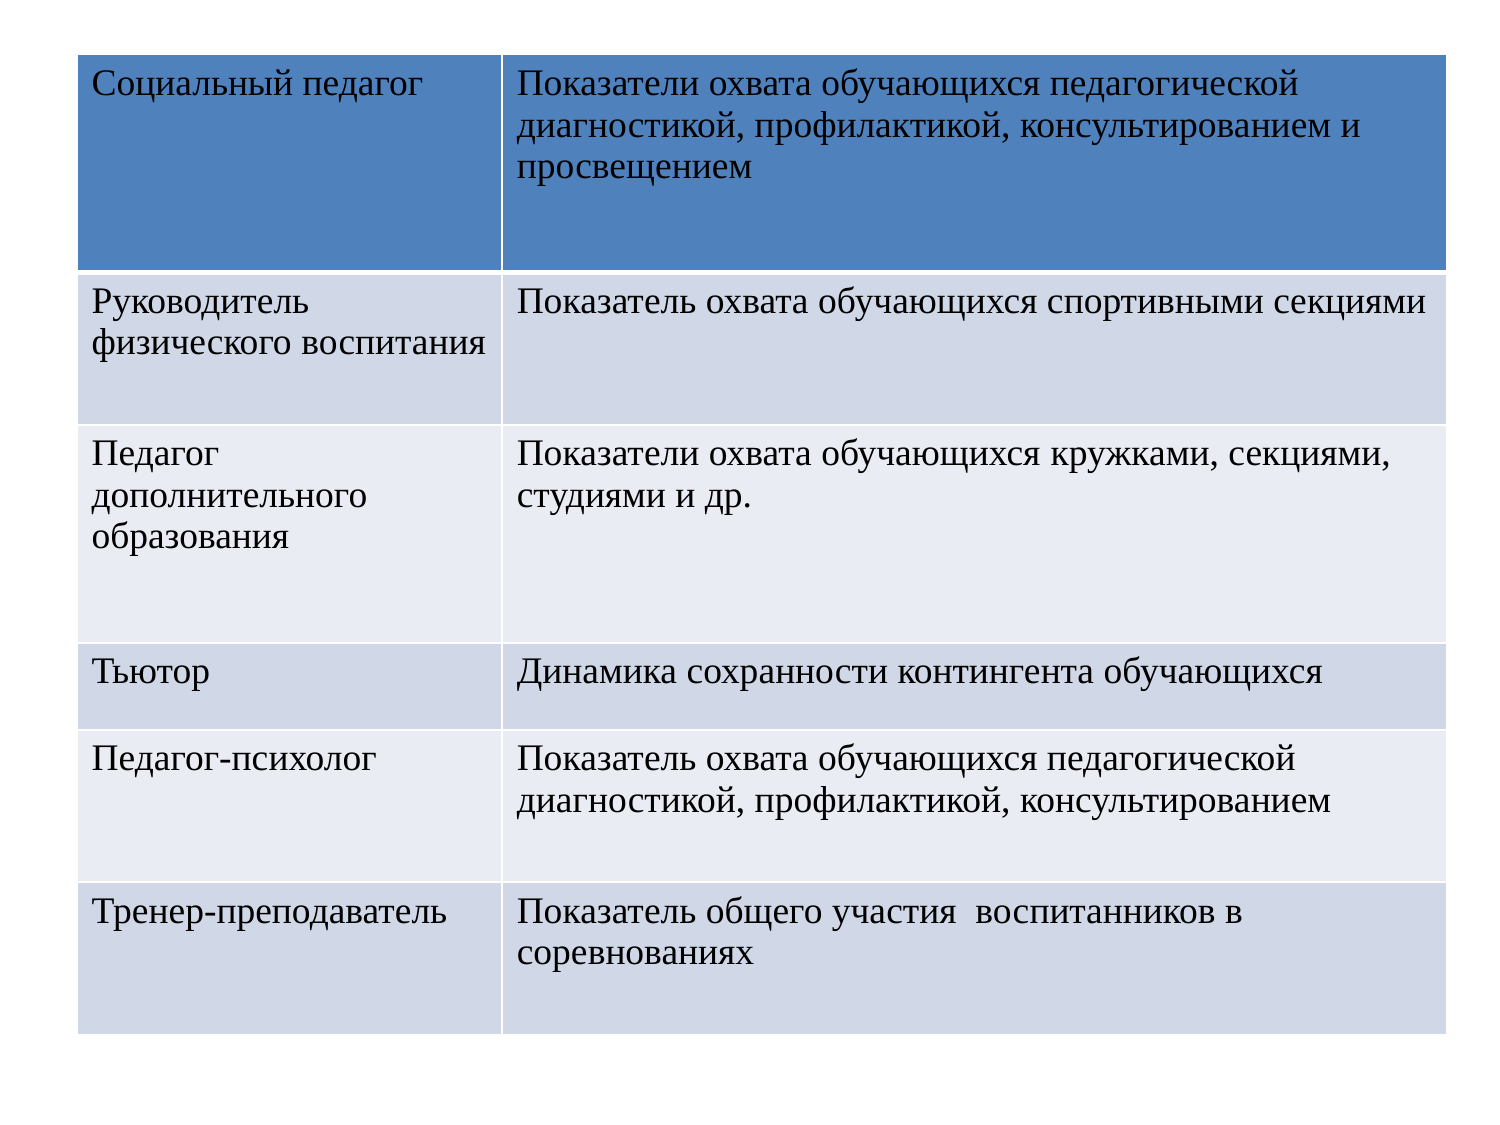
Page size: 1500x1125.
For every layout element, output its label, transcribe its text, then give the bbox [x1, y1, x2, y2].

table_cell Тьютор [78, 644, 501, 729]
table_cell Показатель охвата обучающихся спортивными секциями [503, 275, 1446, 424]
table_cell Показатель общего участия воспитанников в соревнованиях [503, 883, 1446, 1034]
table_cell Педагог дополнительного образования [78, 426, 501, 642]
table_header Социальный педагог [78, 55, 501, 270]
table_cell Руководитель физического воспитания [78, 275, 501, 424]
table_cell Динамика сохранности контингента обучающихся [503, 644, 1446, 729]
table_cell Тренер-преподаватель [78, 883, 501, 1034]
table_cell Показатель охвата обучающихся педагогической диагностикой, профилактикой, консультированием [503, 731, 1446, 881]
table_header Показатели охвата обучающихся педагогической диагностикой, профилактикой, консультированием и просвещением [503, 55, 1446, 270]
table_cell Педагог-психолог [78, 731, 501, 881]
table_cell Показатели охвата обучающихся кружками, секциями, студиями и др. [503, 426, 1446, 642]
